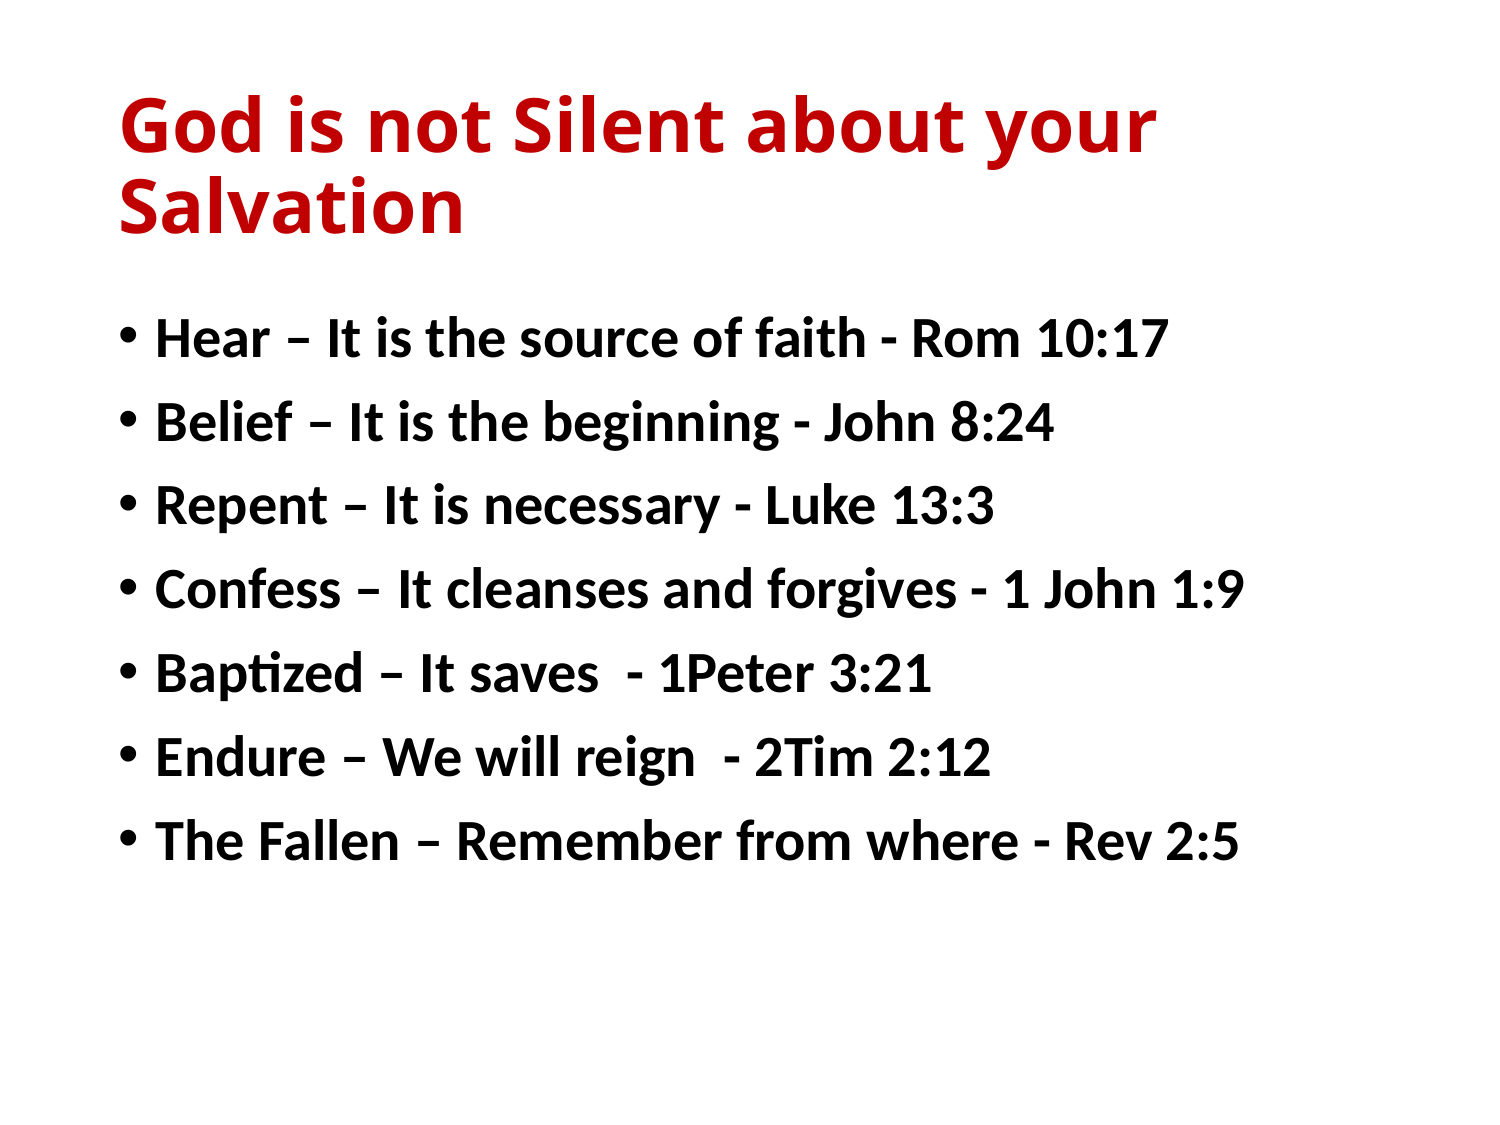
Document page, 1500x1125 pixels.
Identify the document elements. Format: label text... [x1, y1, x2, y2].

title God is not Silent about your Salvation [103, 59, 1397, 278]
list Hear – It is the source of faith - Rom 10:17 Belief – It is the beginning - John 8:24 Repent – It is necessary - Luke 13:3 Confess – It cleanses and forgives - 1 John 1:9 Baptized – It saves - 1Peter 3:21 Endure – We will reign - 2Tim 2:12 The Fallen – Remember from where - Rev 2:5 [103, 299, 1397, 1014]
